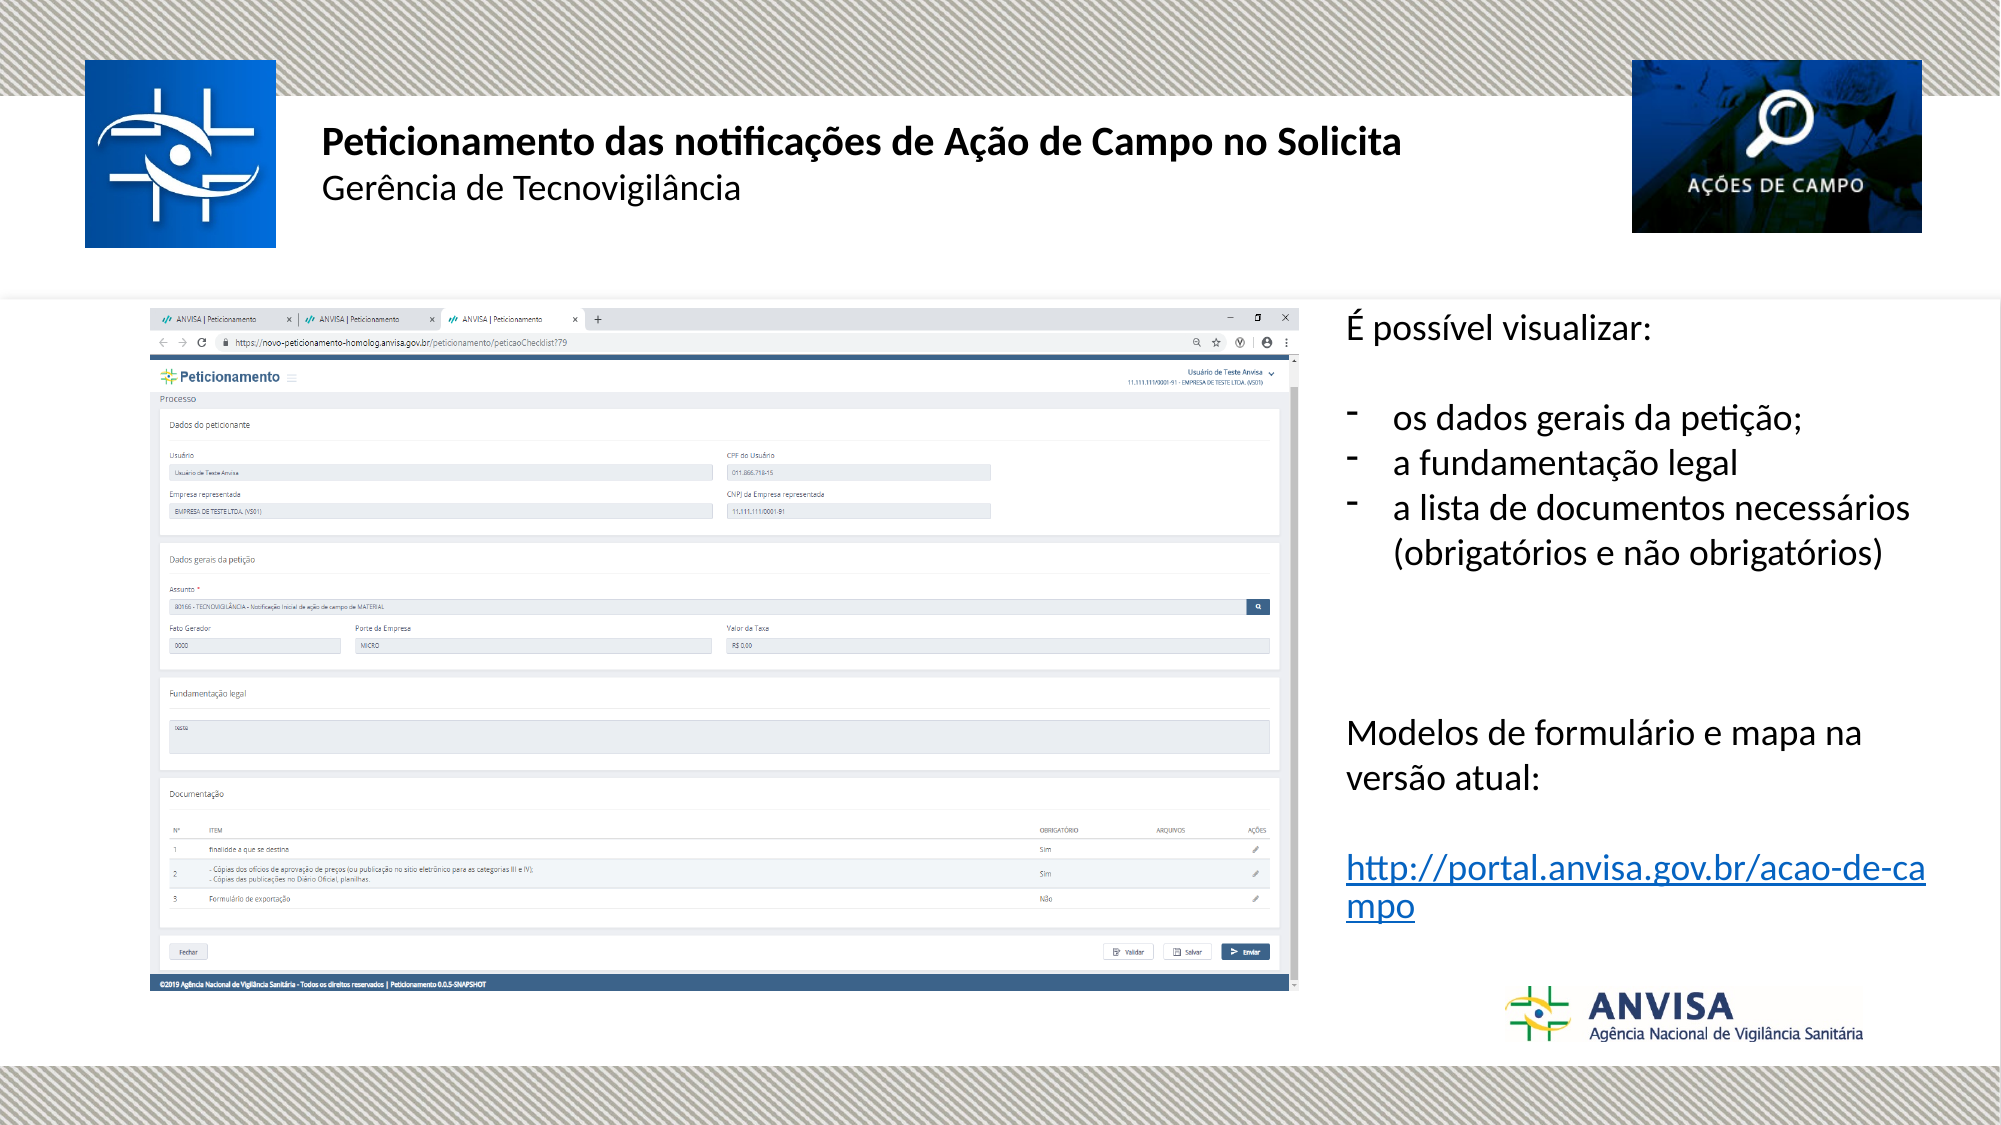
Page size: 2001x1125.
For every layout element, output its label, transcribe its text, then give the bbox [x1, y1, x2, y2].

text_box É possível visualizar: os dados gerais da petição; a fundamentação legal a lista de documentos necessários (obrigatórios e não obrigatórios) Modelos de formulário e mapa na versão atual: http://portal.anvisa.gov.br/acao-de-campo [1331, 295, 1963, 896]
picture [1505, 986, 1863, 1042]
text_box Peticionamento das notificações de Ação de Campo no Solicita Gerência de Tecnovigilância [307, 60, 1527, 216]
picture [0, 0, 2000, 248]
picture [150, 308, 1299, 991]
picture [0, 1066, 2000, 1125]
